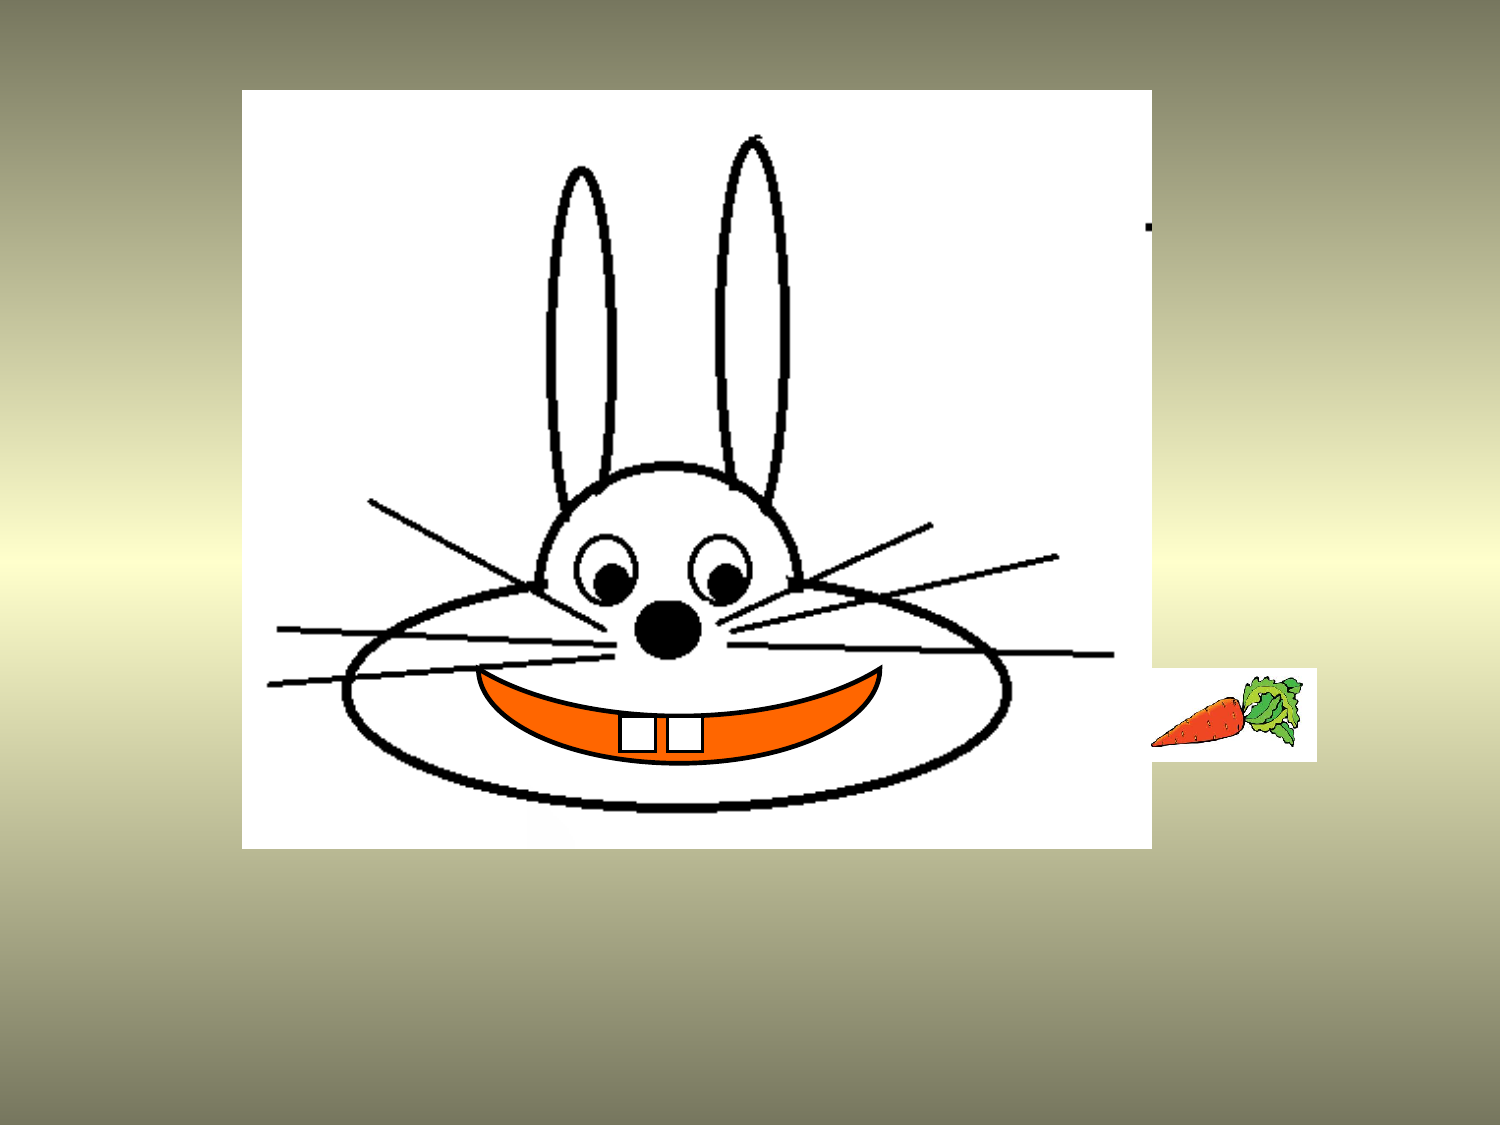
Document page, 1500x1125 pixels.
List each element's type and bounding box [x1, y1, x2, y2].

picture [241, 89, 1318, 849]
